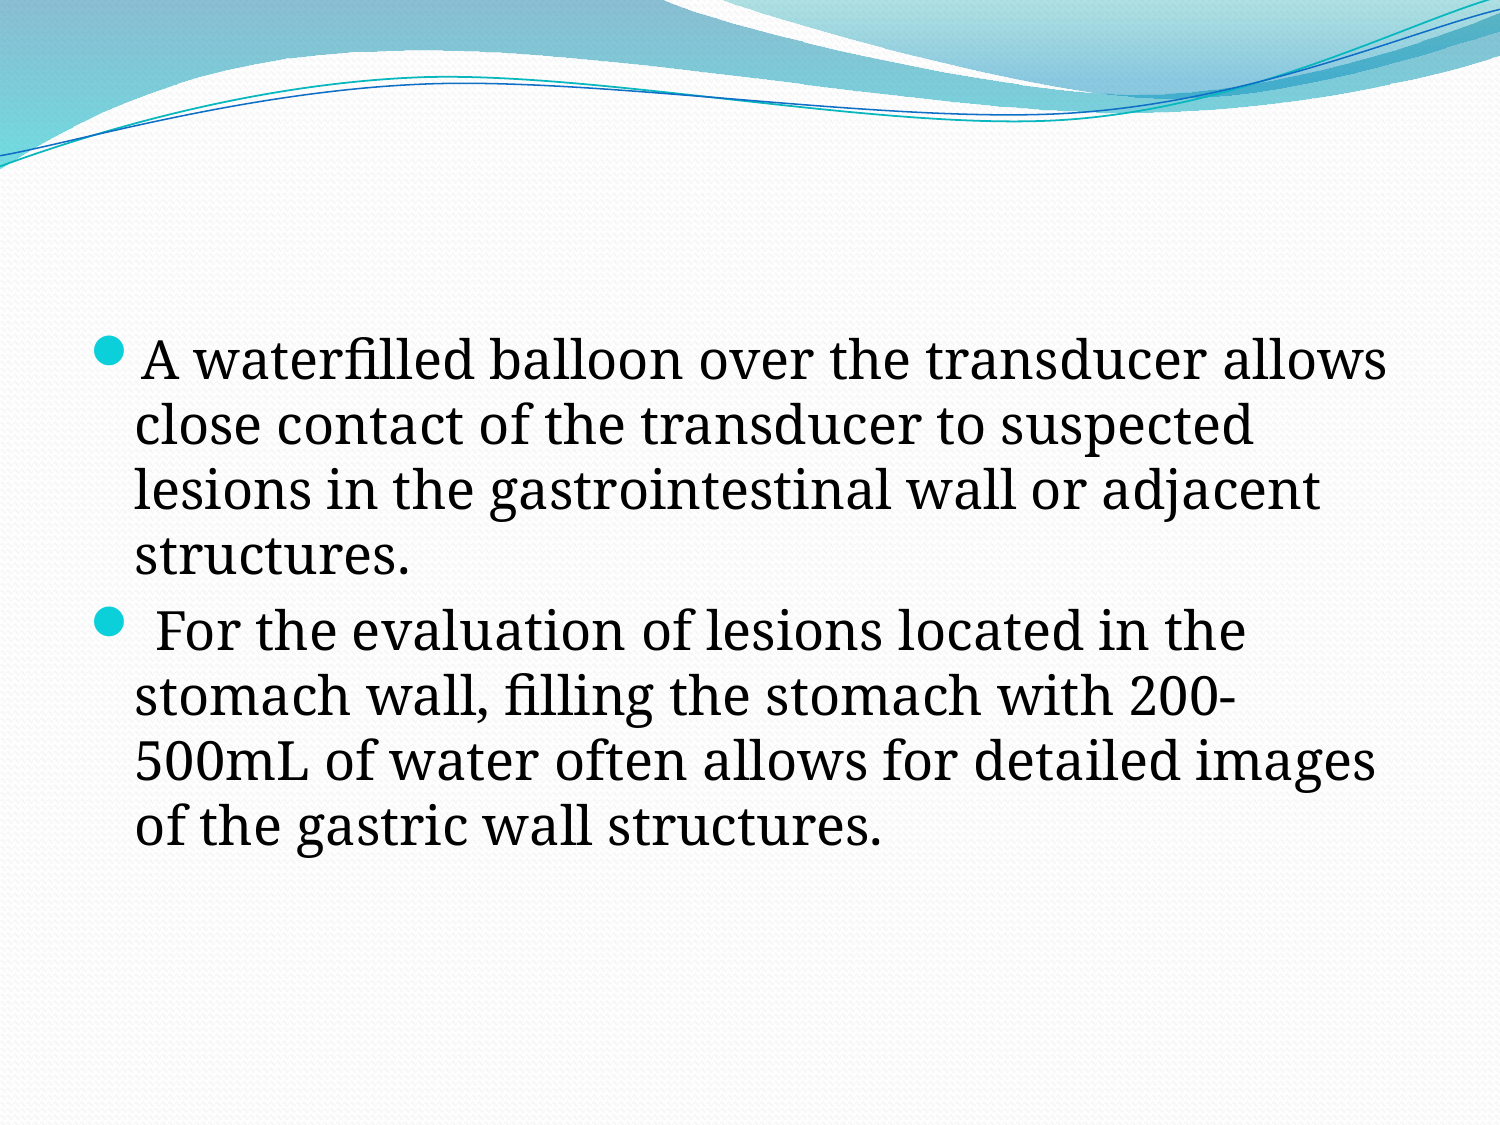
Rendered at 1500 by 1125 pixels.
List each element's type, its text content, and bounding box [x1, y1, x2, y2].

list A waterfilled balloon over the transducer allows close contact of the transducer to suspected lesions in the gastrointestinal wall or adjacent structures. For the evaluation of lesions located in the stomach wall, filling the stomach with 200-500mL of water often allows for detailed images of the gastric wall structures. [75, 317, 1425, 1038]
